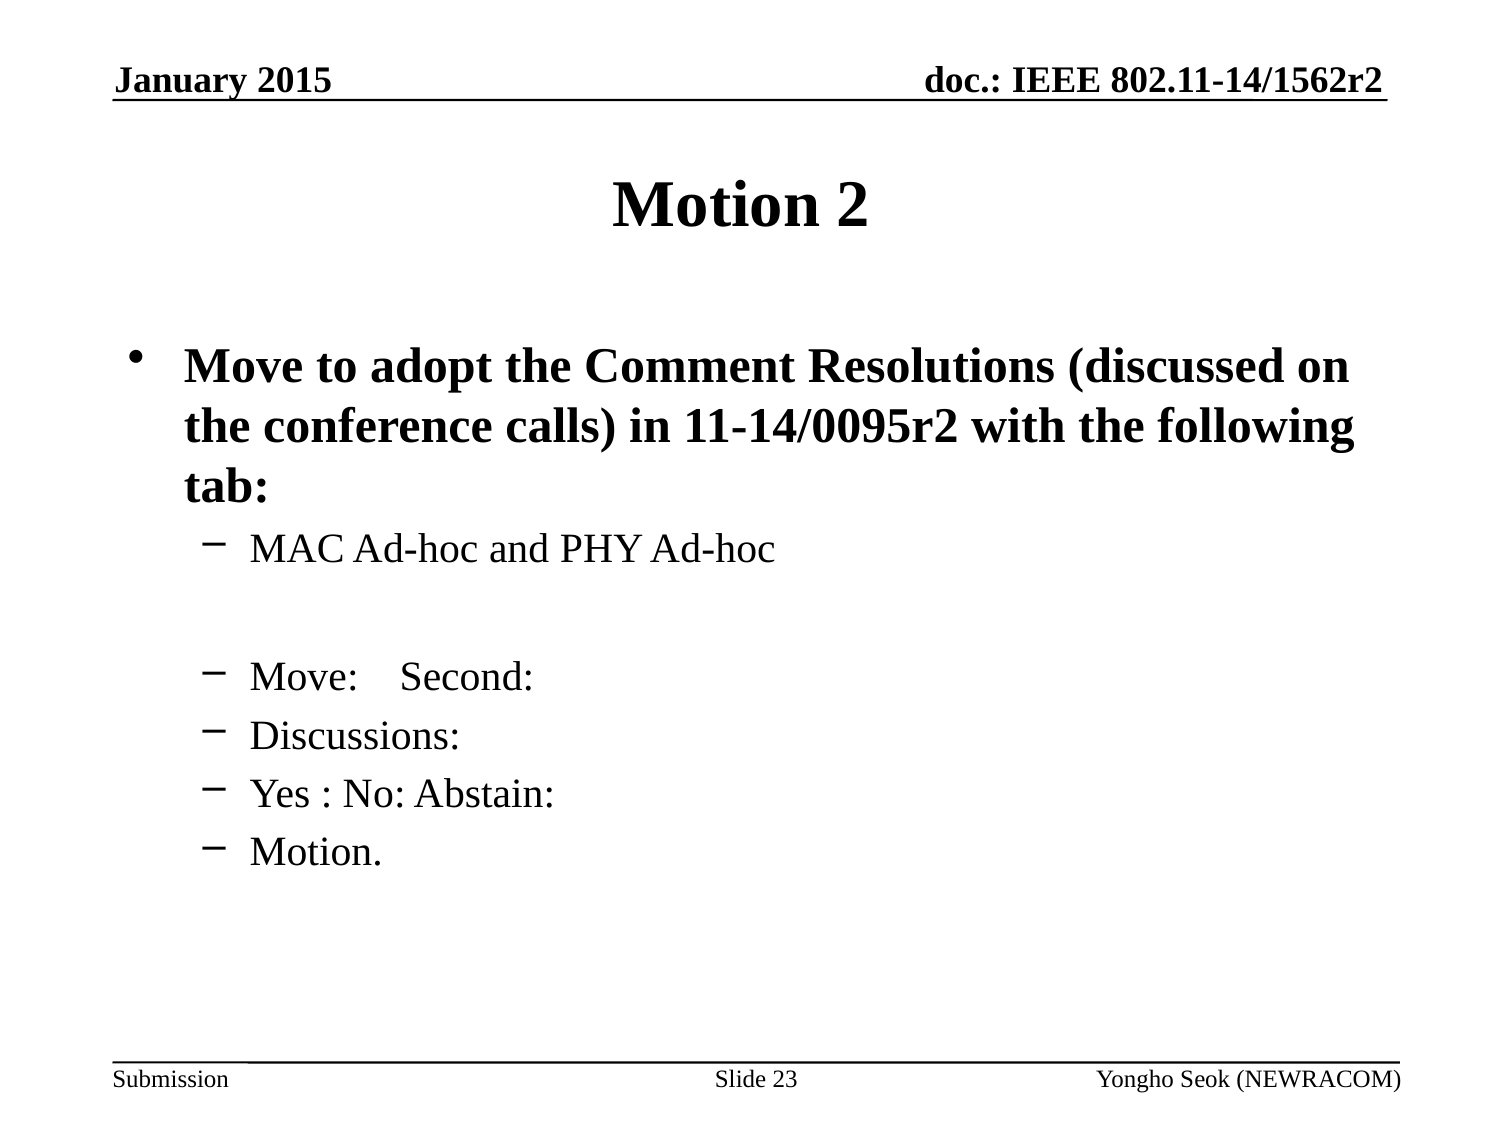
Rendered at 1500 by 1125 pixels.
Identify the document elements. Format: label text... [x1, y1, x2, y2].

list Move to adopt the Comment Resolutions (discussed on the conference calls) in 11-14/0095r2 with the following tab: MAC Ad-hoc and PHY Ad-hoc Move: Second: Discussions: Yes : No: Abstain: Motion. [112, 324, 1388, 1001]
title Motion 2 [112, 112, 1388, 288]
slide_number Slide 23 [712, 1061, 800, 1093]
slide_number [114, 54, 335, 101]
footer Yongho Seok (NEWRACOM) [1088, 1061, 1402, 1093]
